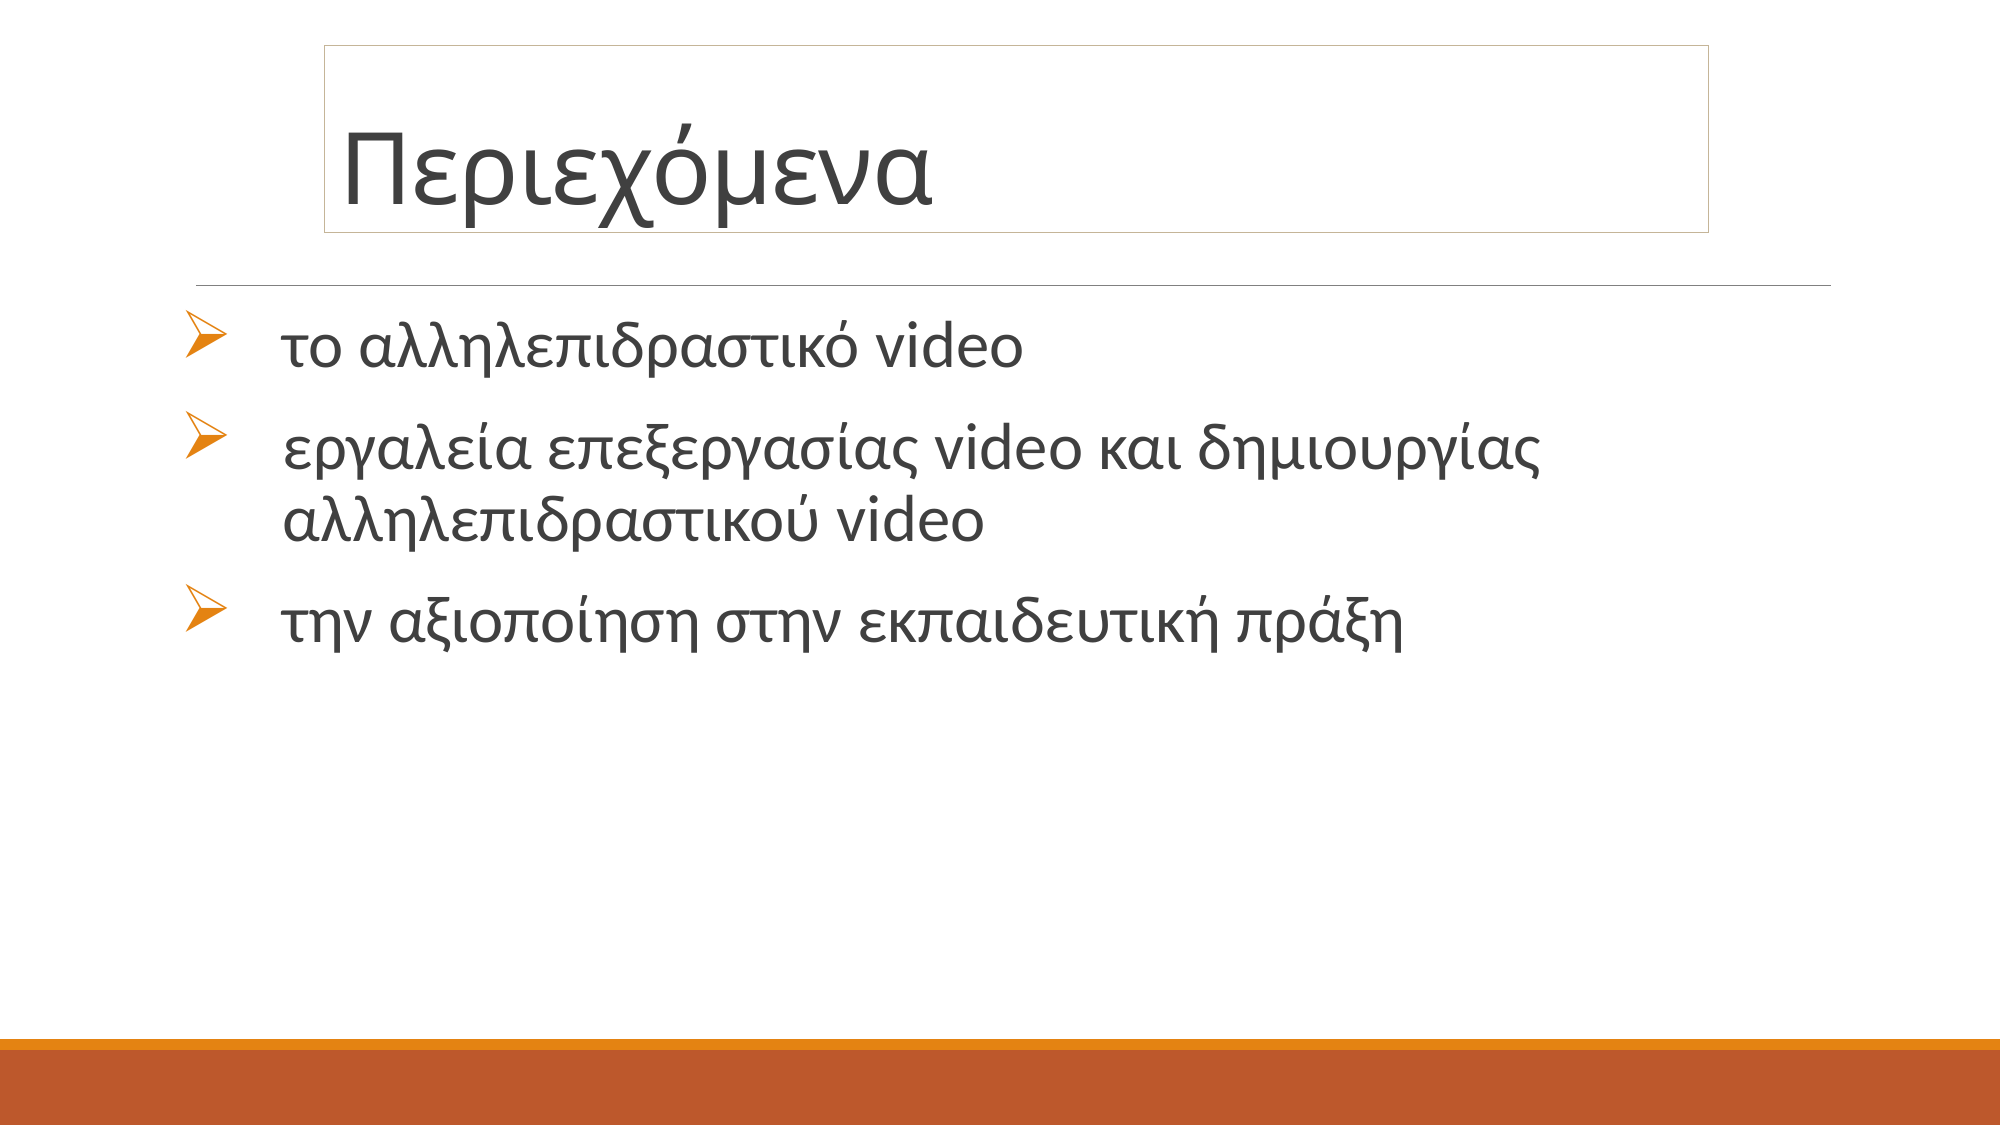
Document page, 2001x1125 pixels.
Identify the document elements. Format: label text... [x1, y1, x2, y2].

list το αλληλεπιδραστικό video εργαλεία επεξεργασίας video και δημιουργίας αλληλεπιδραστικού video την αξιοποίηση στην εκπαιδευτική πράξη [180, 302, 1830, 963]
title Περιεχόμενα [324, 45, 1709, 233]
